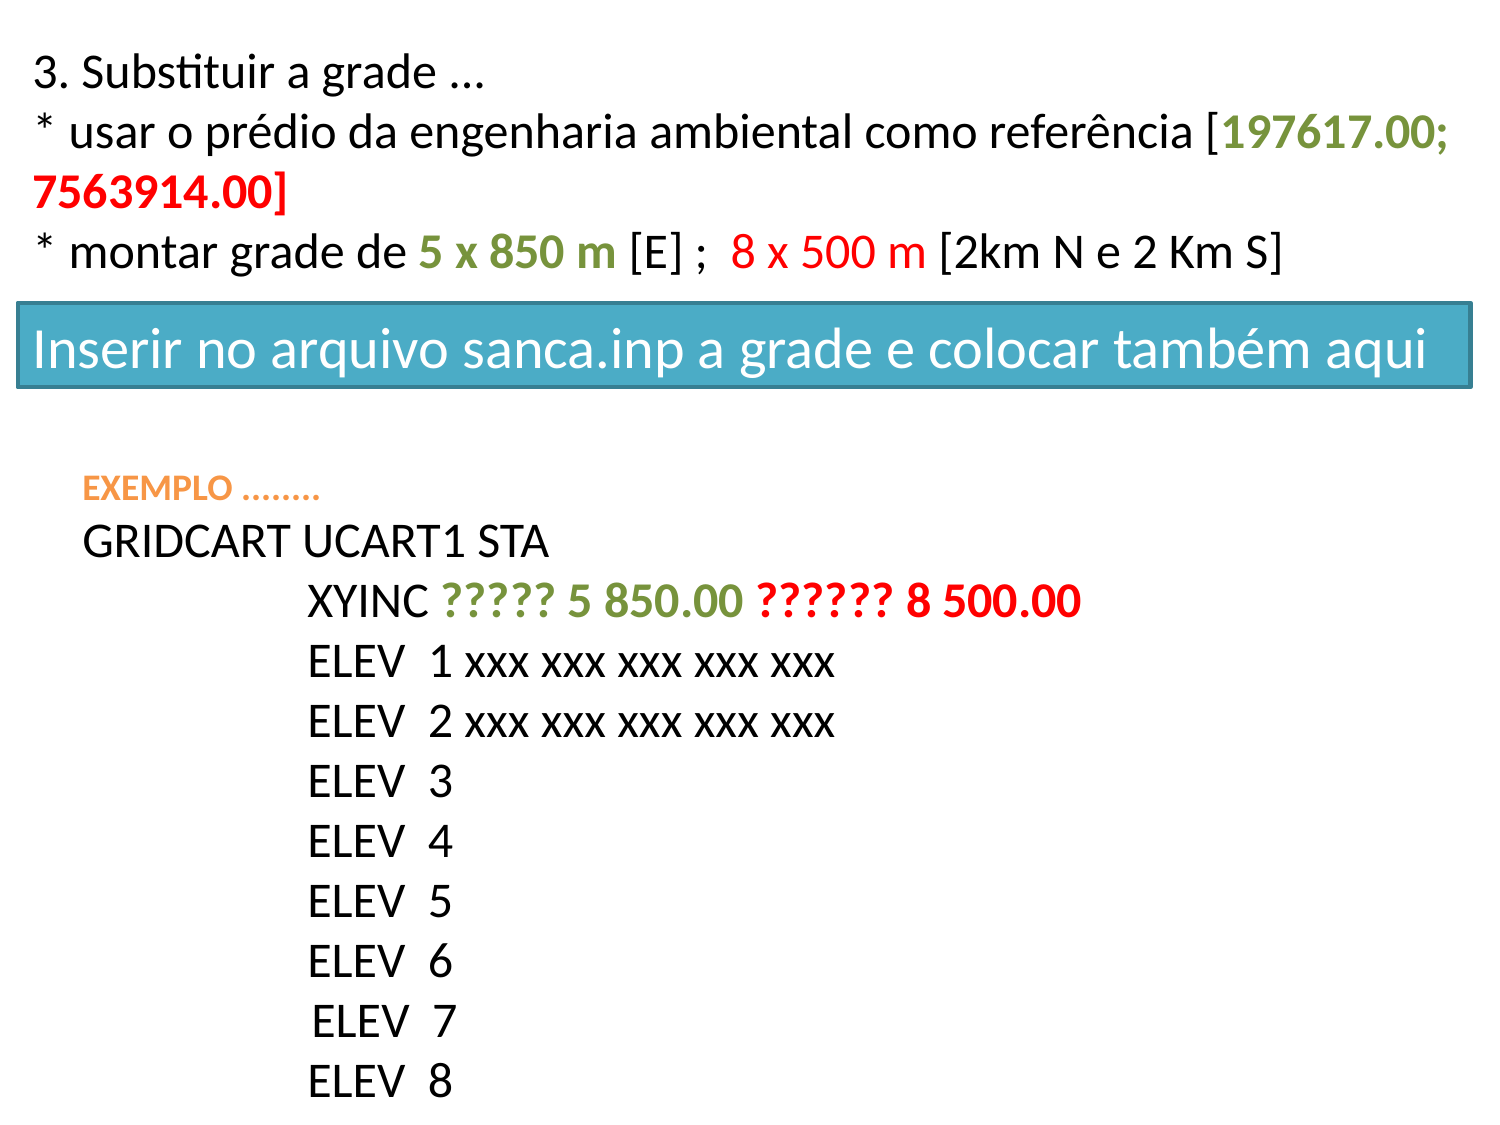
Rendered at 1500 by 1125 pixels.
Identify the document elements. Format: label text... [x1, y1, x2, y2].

text_box Inserir no arquivo sanca.inp a grade e colocar também aqui [16, 301, 1473, 389]
text_box EXEMPLO ........ GRIDCART UCART1 STA XYINC ????? 5 850.00 ?????? 8 500.00 ELEV 1 xxx xxx xxx xxx xxx ELEV 2 xxx xxx xxx xxx xxx ELEV 3 ELEV 4 ELEV 5 ELEV 6 ELEV 7 ELEV 8 [67, 455, 1433, 1116]
text_box 3. Substituir a grade ... * usar o prédio da engenharia ambiental como referência [197617.00; 7563914.00] * montar grade de 5 x 850 m [E] ; 8 x 500 m [2km N e 2 Km S] [17, 30, 1483, 286]
